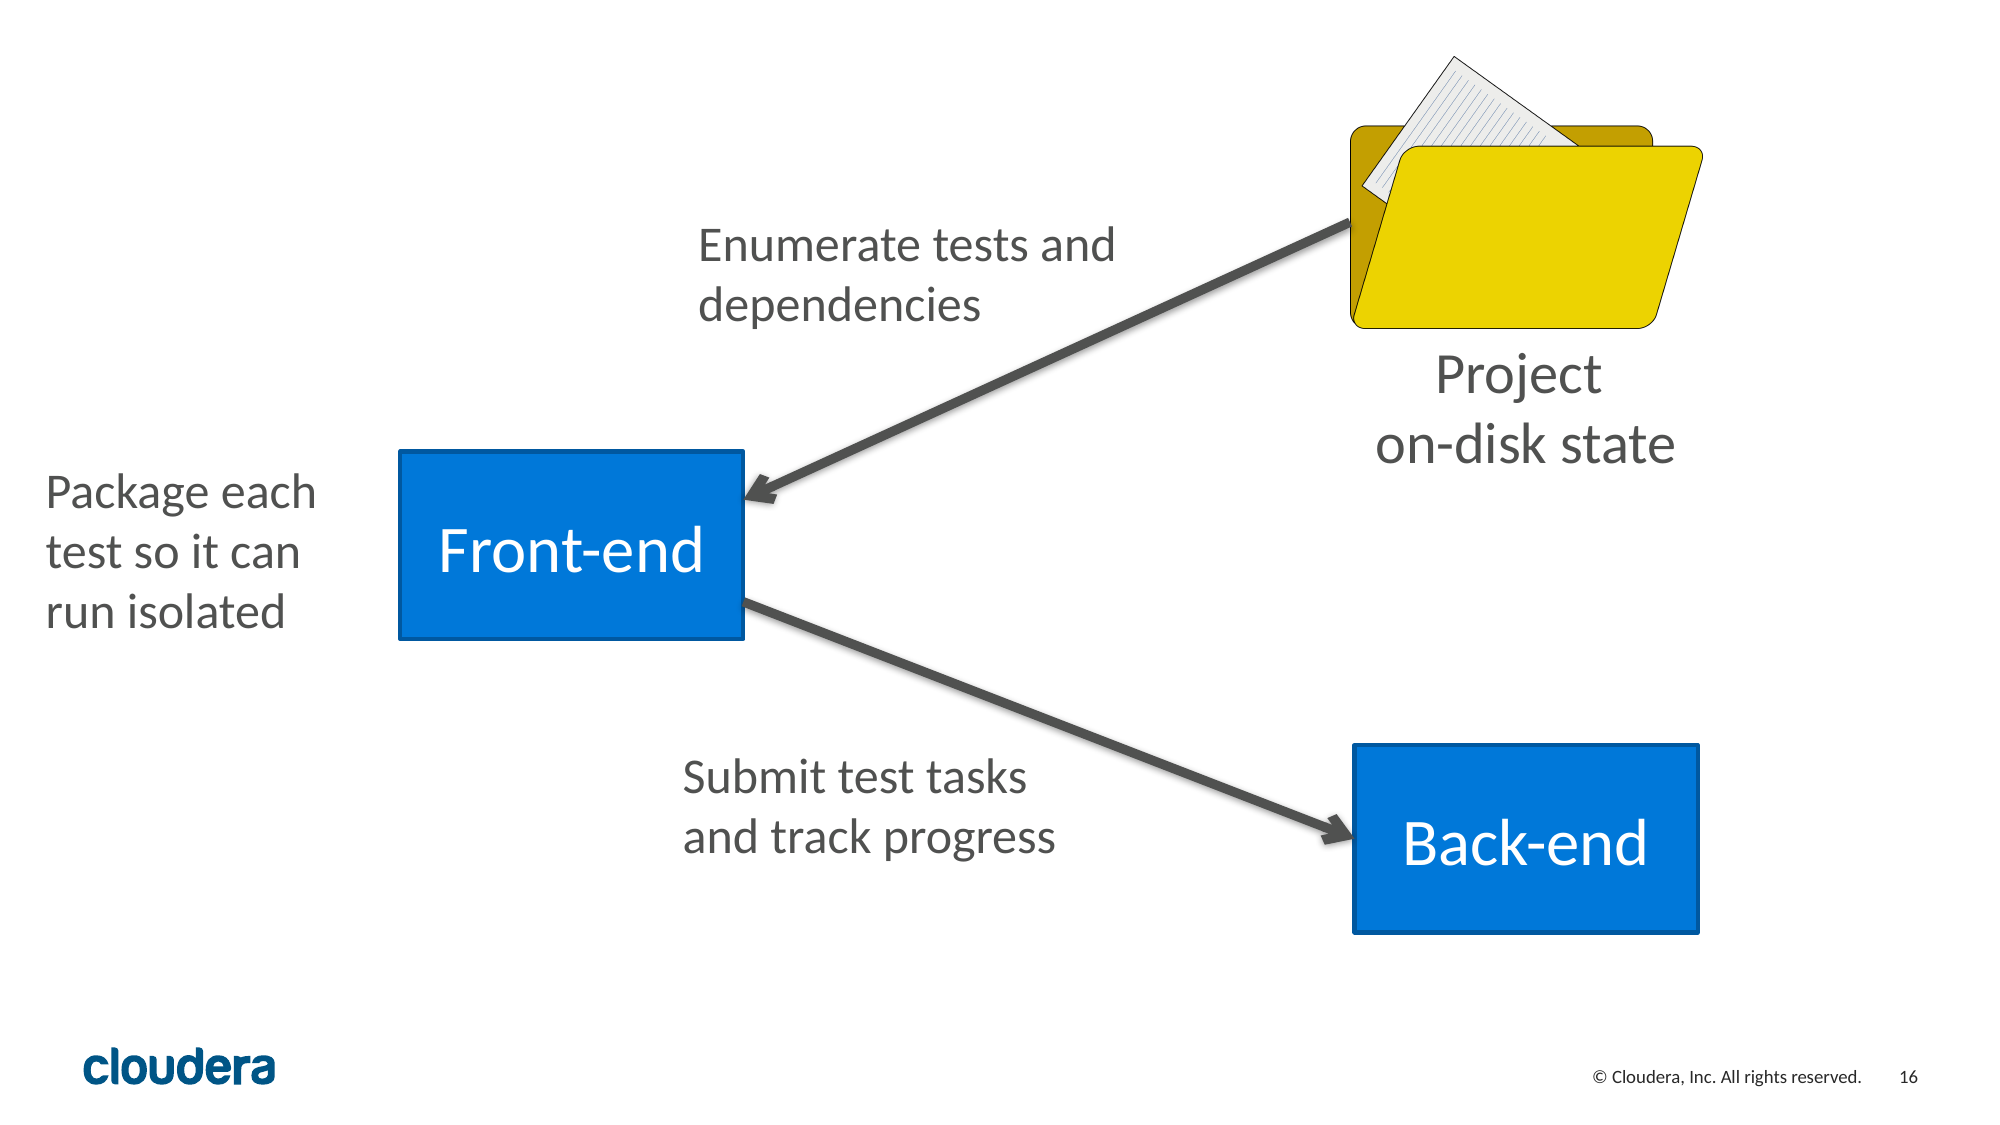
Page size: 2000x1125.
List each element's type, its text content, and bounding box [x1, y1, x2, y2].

text_box Project on-disk state [1354, 328, 1720, 483]
text_box Package each test so it can run isolated [30, 451, 521, 647]
picture [1349, 56, 1703, 329]
text_box Enumerate tests and dependencies [683, 204, 1135, 339]
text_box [743, 221, 1351, 500]
text_box Back-end [1352, 743, 1700, 935]
text_box Front-end [398, 449, 745, 641]
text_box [743, 601, 1355, 839]
text_box Submit test tasks and track progress [667, 735, 1158, 871]
